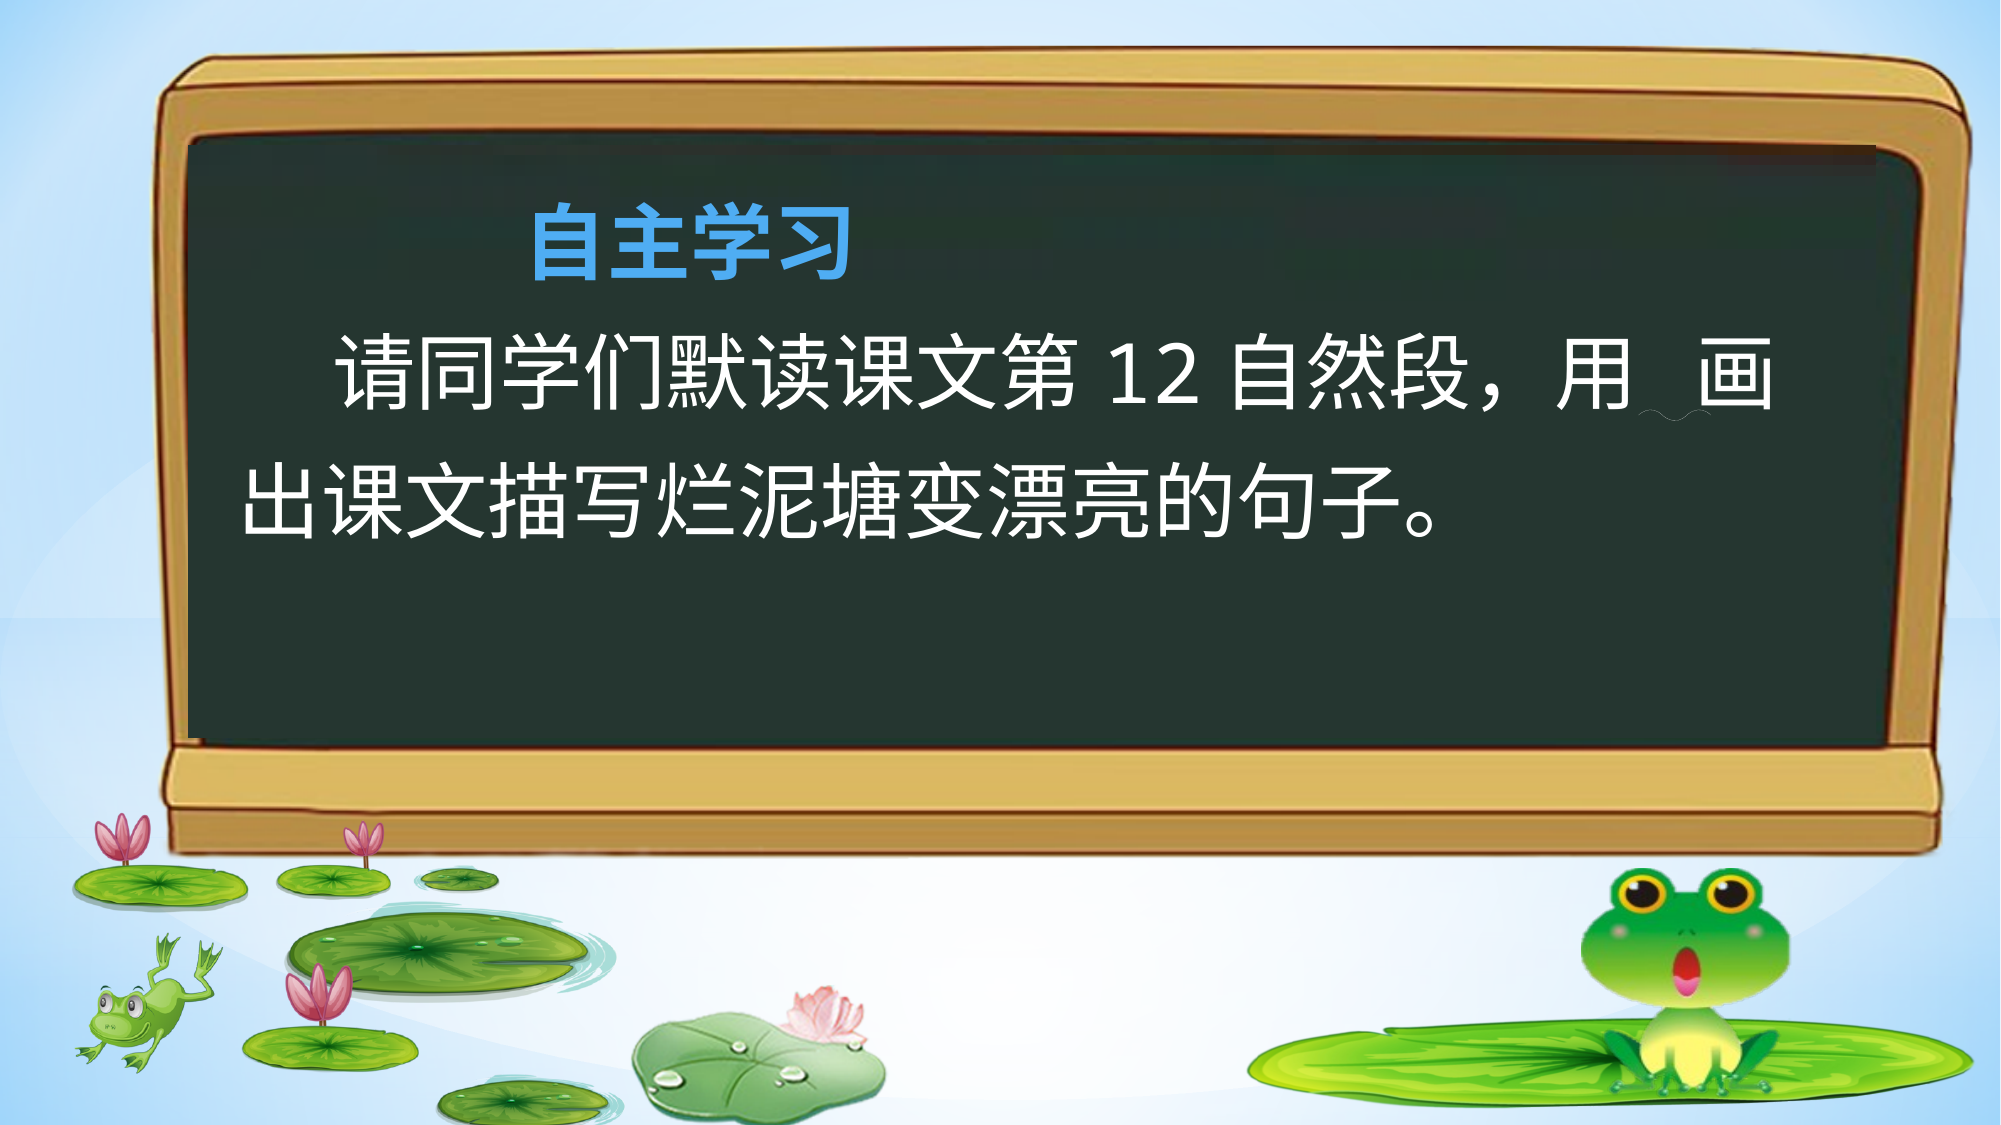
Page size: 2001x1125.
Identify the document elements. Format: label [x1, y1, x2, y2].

picture [55, 801, 908, 1125]
text_box [128, 11, 1998, 936]
picture [1221, 868, 2000, 1125]
